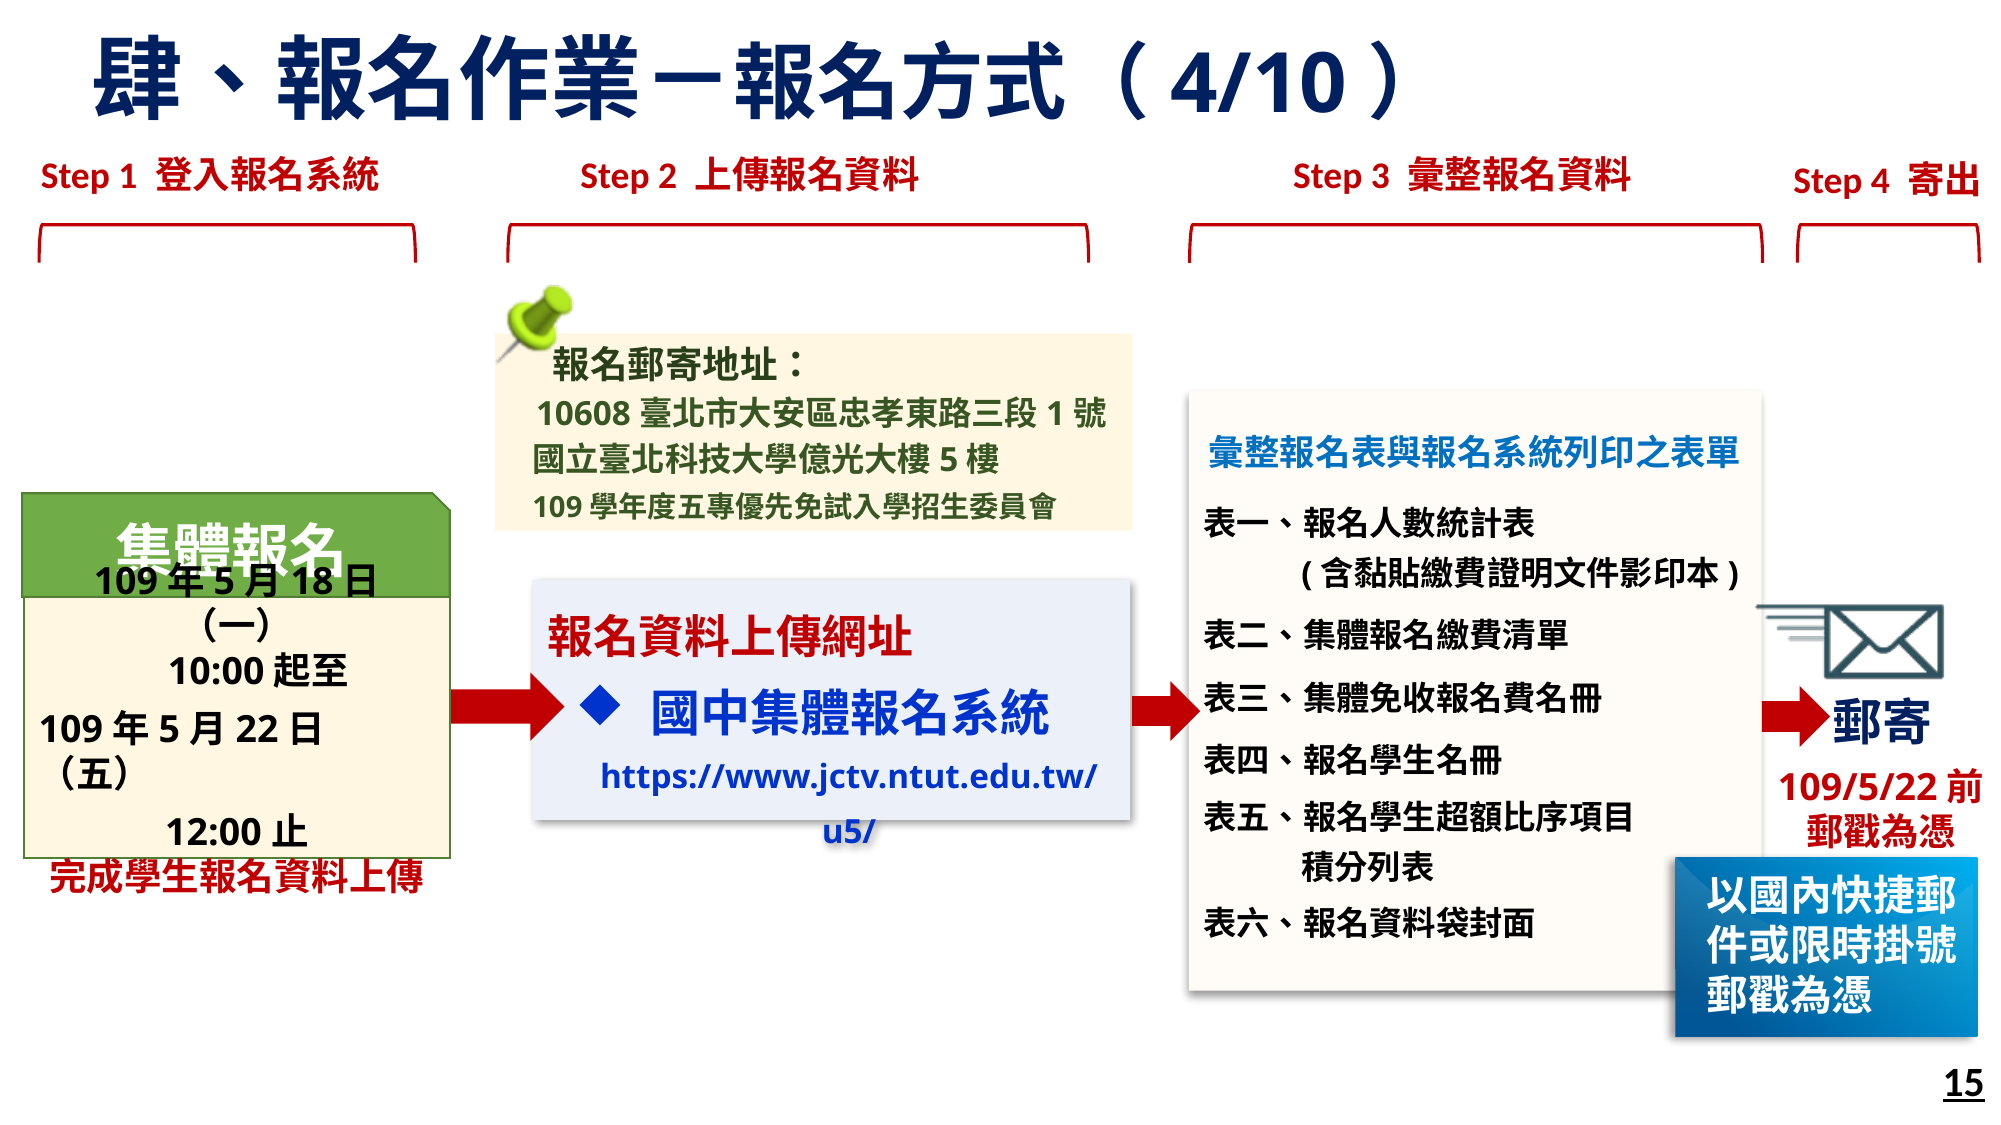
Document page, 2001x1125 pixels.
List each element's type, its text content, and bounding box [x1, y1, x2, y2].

text_box [1189, 224, 1764, 263]
title 肆、報名作業－報名方式（4/10） [76, 0, 1803, 173]
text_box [22, 276, 2000, 991]
text_box Step 3 彙整報名資料 [1278, 143, 1709, 204]
text_box [38, 224, 416, 263]
text_box Step 4 寄出 [1778, 148, 2000, 209]
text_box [1675, 855, 1986, 1037]
text_box [507, 224, 1090, 263]
text_box Step 1 登入報名系統 [26, 143, 395, 203]
text_box Step 2 上傳報名資料 [565, 143, 1031, 203]
slide_number 15 [1550, 1049, 2000, 1110]
text_box [1796, 224, 1980, 263]
